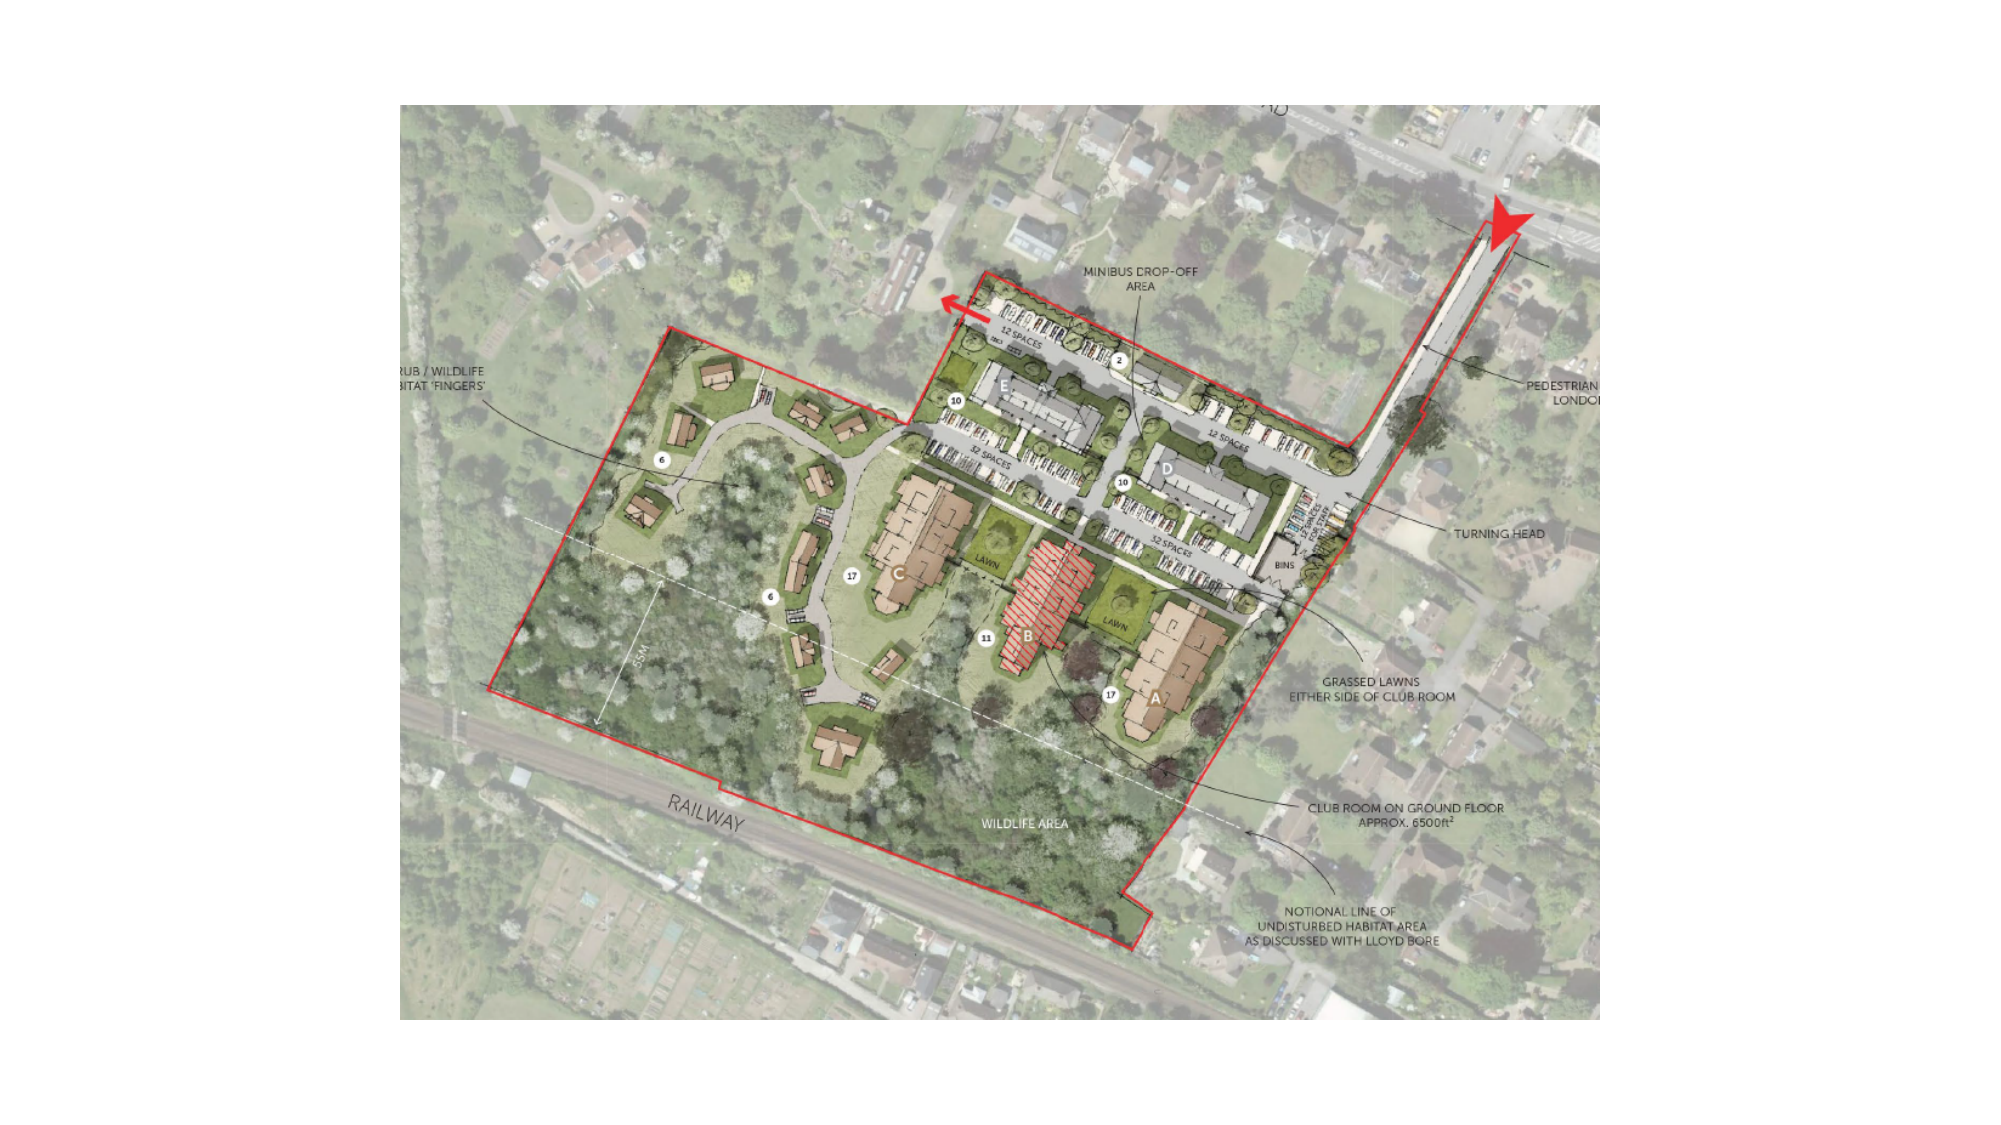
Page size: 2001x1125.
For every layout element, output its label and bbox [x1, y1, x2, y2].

picture [400, 105, 1600, 1020]
